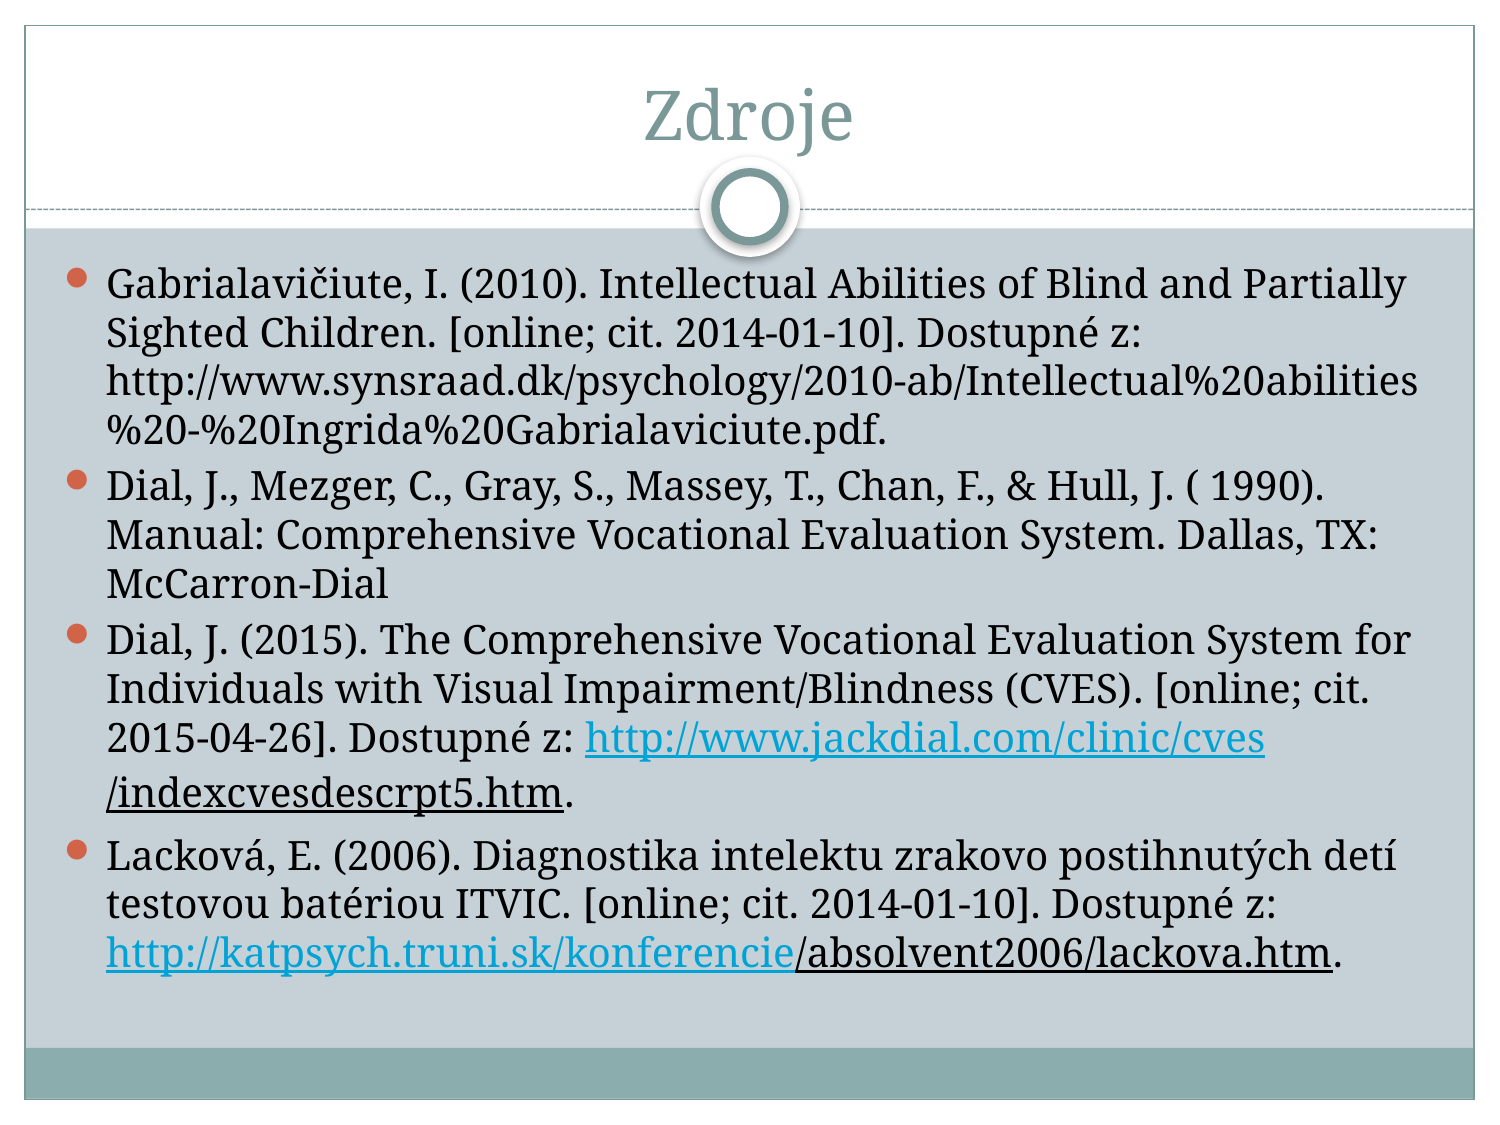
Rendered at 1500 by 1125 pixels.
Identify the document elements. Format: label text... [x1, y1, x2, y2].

title Zdroje [49, 37, 1450, 162]
list Gabrialavičiute, I. (2010). Intellectual Abilities of Blind and Partially Sighted Children. [online; cit. 2014-01-10]. Dostupné z: http://www.synsraad.dk/psychology/2010-ab/Intellectual%20abilities%20-%20Ingrida%20Gabrialaviciute.pdf. Dial, J., Mezger, C., Gray, S., Massey, T., Chan, F., & Hull, J. ( 1990). Manual: Comprehensive Vocational Evaluation System. Dallas, TX: McCarron-Dial Dial, J. (2015). The Comprehensive Vocational Evaluation System for Individuals with Visual Impairment/Blindness (CVES). [online; cit. 2015-04-26]. Dostupné z: http://www.jackdial.com/clinic/cves/indexcvesdescrpt5.htm. Lacková, E. (2006). Diagnostika intelektu zrakovo postihnutých detí testovou batériou ITVIC. [online; cit. 2014-01-10]. Dostupné z: http://katpsych.truni.sk/konferencie/absolvent2006/lackova.htm. [49, 250, 1445, 1001]
